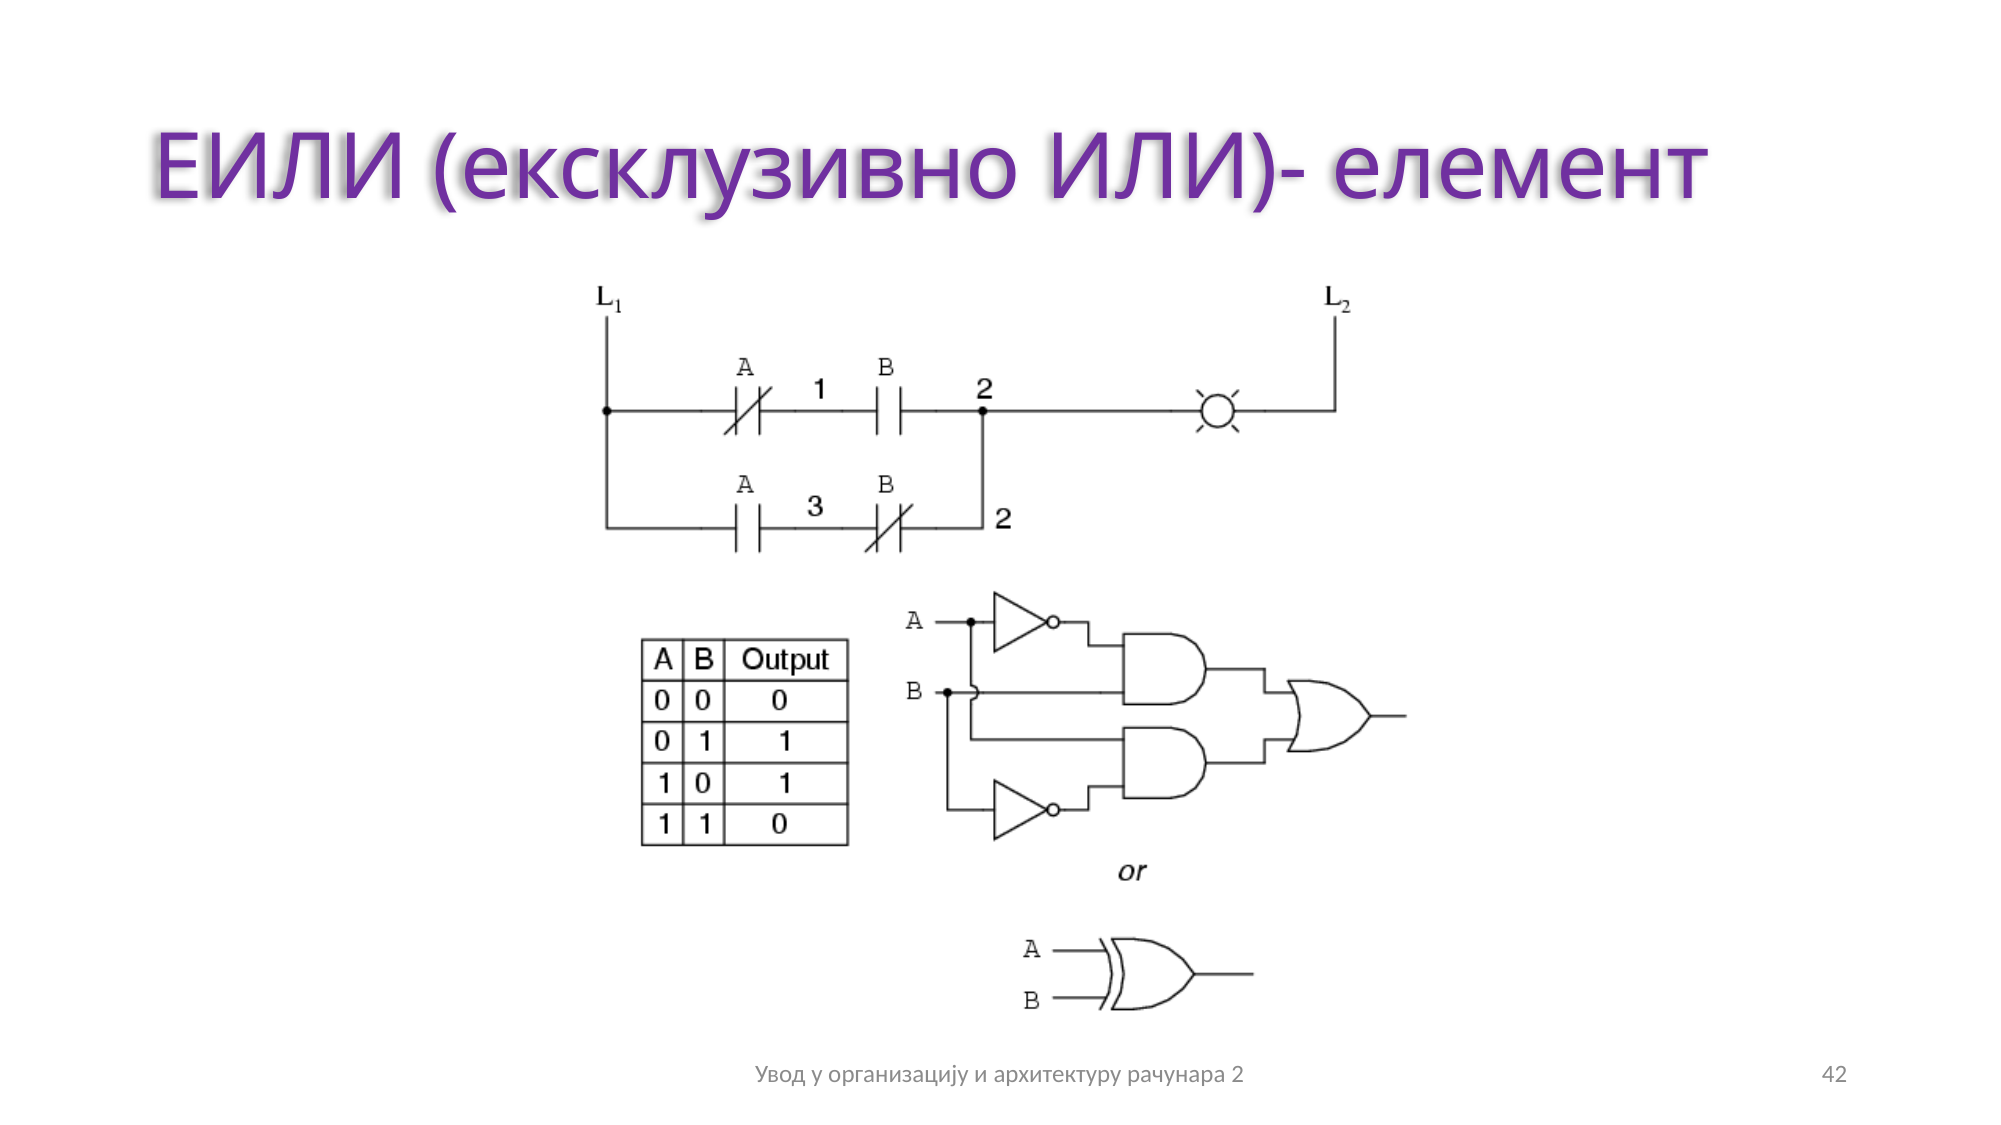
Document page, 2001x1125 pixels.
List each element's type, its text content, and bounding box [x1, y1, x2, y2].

footer Увод у организацију и архитектуру рачунара 2 [662, 1042, 1338, 1103]
picture [585, 277, 1415, 1020]
title ЕИЛИ (ексклузивно ИЛИ)- елемент [137, 59, 1863, 278]
slide_number 42 [1412, 1042, 1863, 1103]
